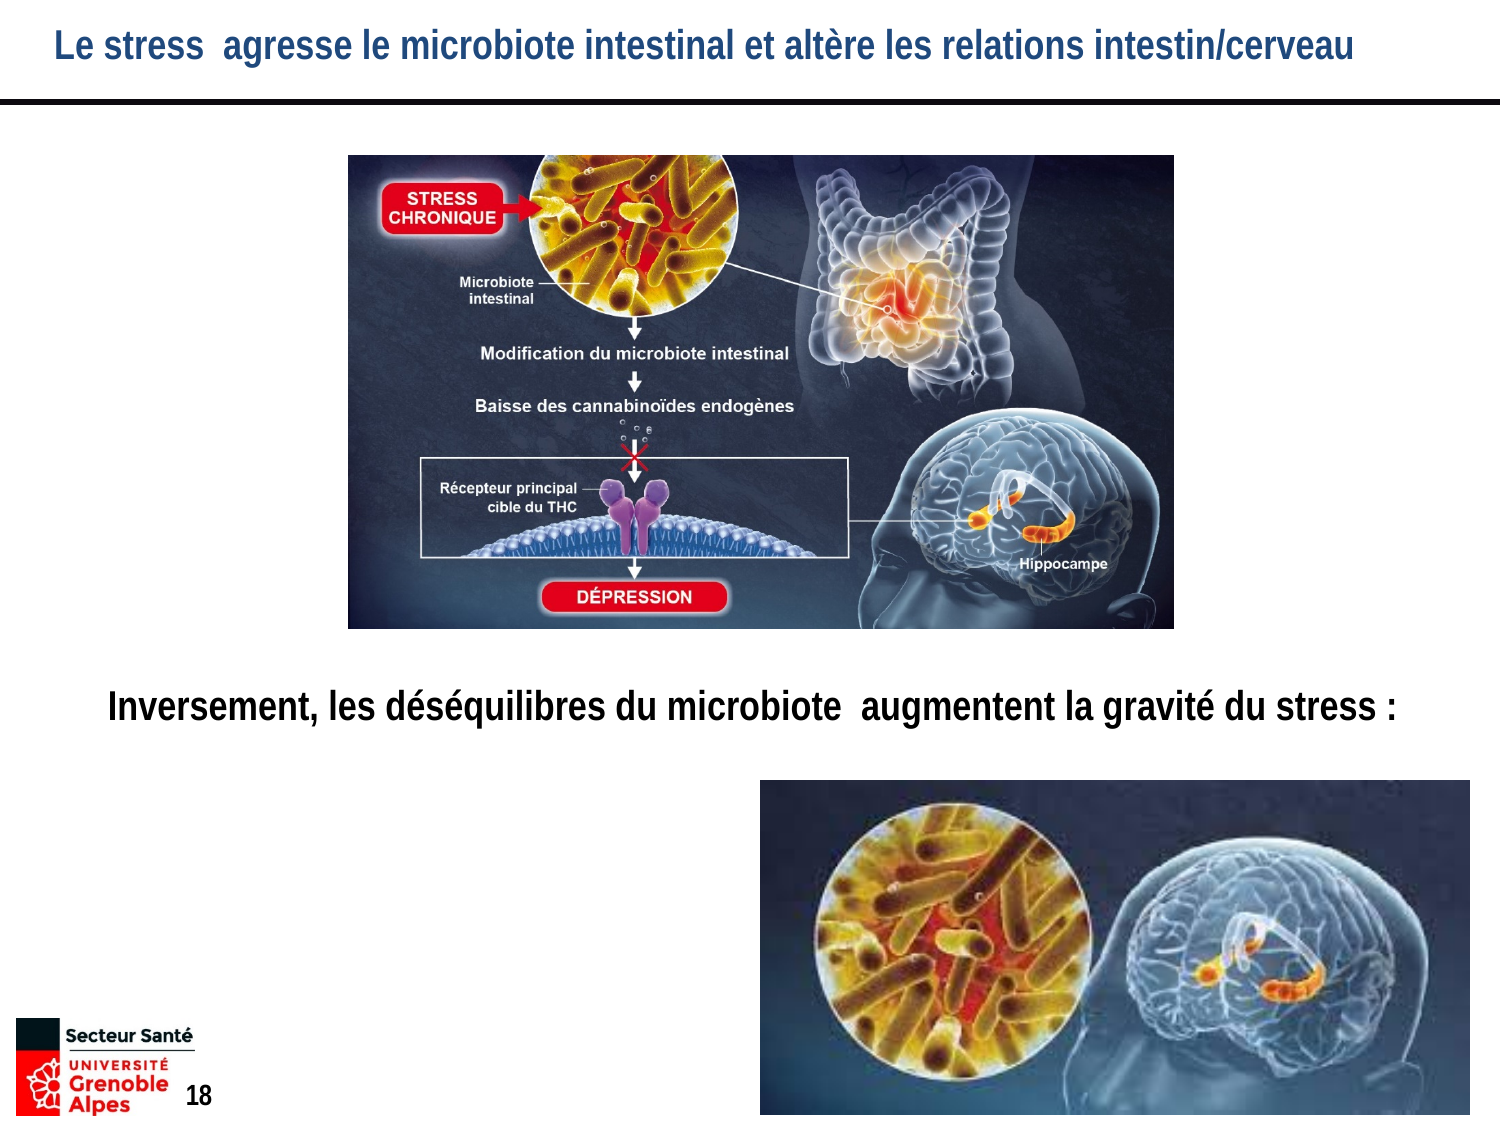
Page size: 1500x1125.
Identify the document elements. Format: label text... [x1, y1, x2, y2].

text_box Inversement, les déséquilibres du microbiote augmentent la gravité du stress : [93, 671, 1444, 737]
text_box Le stress agresse le microbiote intestinal et altère les relations intestin/cerveau [29, 10, 1493, 76]
picture [760, 780, 1471, 1115]
picture [16, 1018, 195, 1116]
picture [347, 155, 1174, 629]
